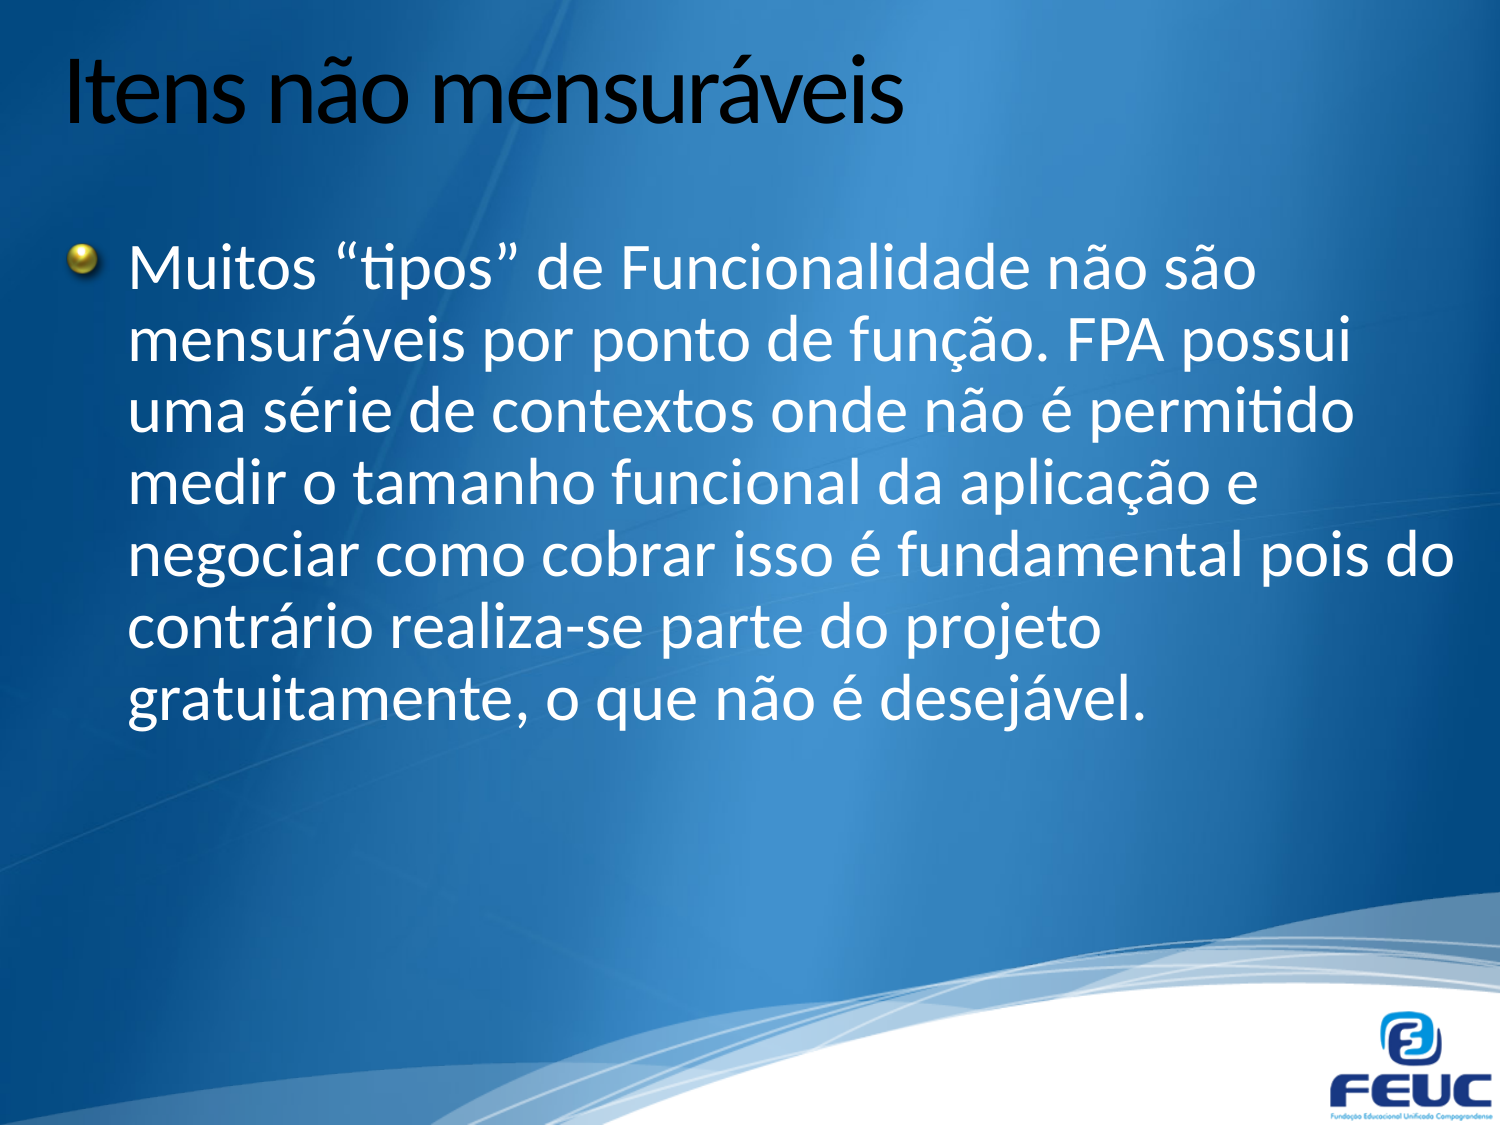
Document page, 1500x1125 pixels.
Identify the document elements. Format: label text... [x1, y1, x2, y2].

picture [0, 0, 1500, 1125]
title Itens não mensuráveis [62, 37, 1438, 147]
list Muitos “tipos” de Funcionalidade não são mensuráveis por ponto de função. FPA possui uma série de contextos onde não é permitido medir o tamanho funcional da aplicação e negociar como cobrar isso é fundamental pois do contrário realiza-se parte do projeto gratuitamente, o que não é desejável. [62, 231, 1459, 741]
